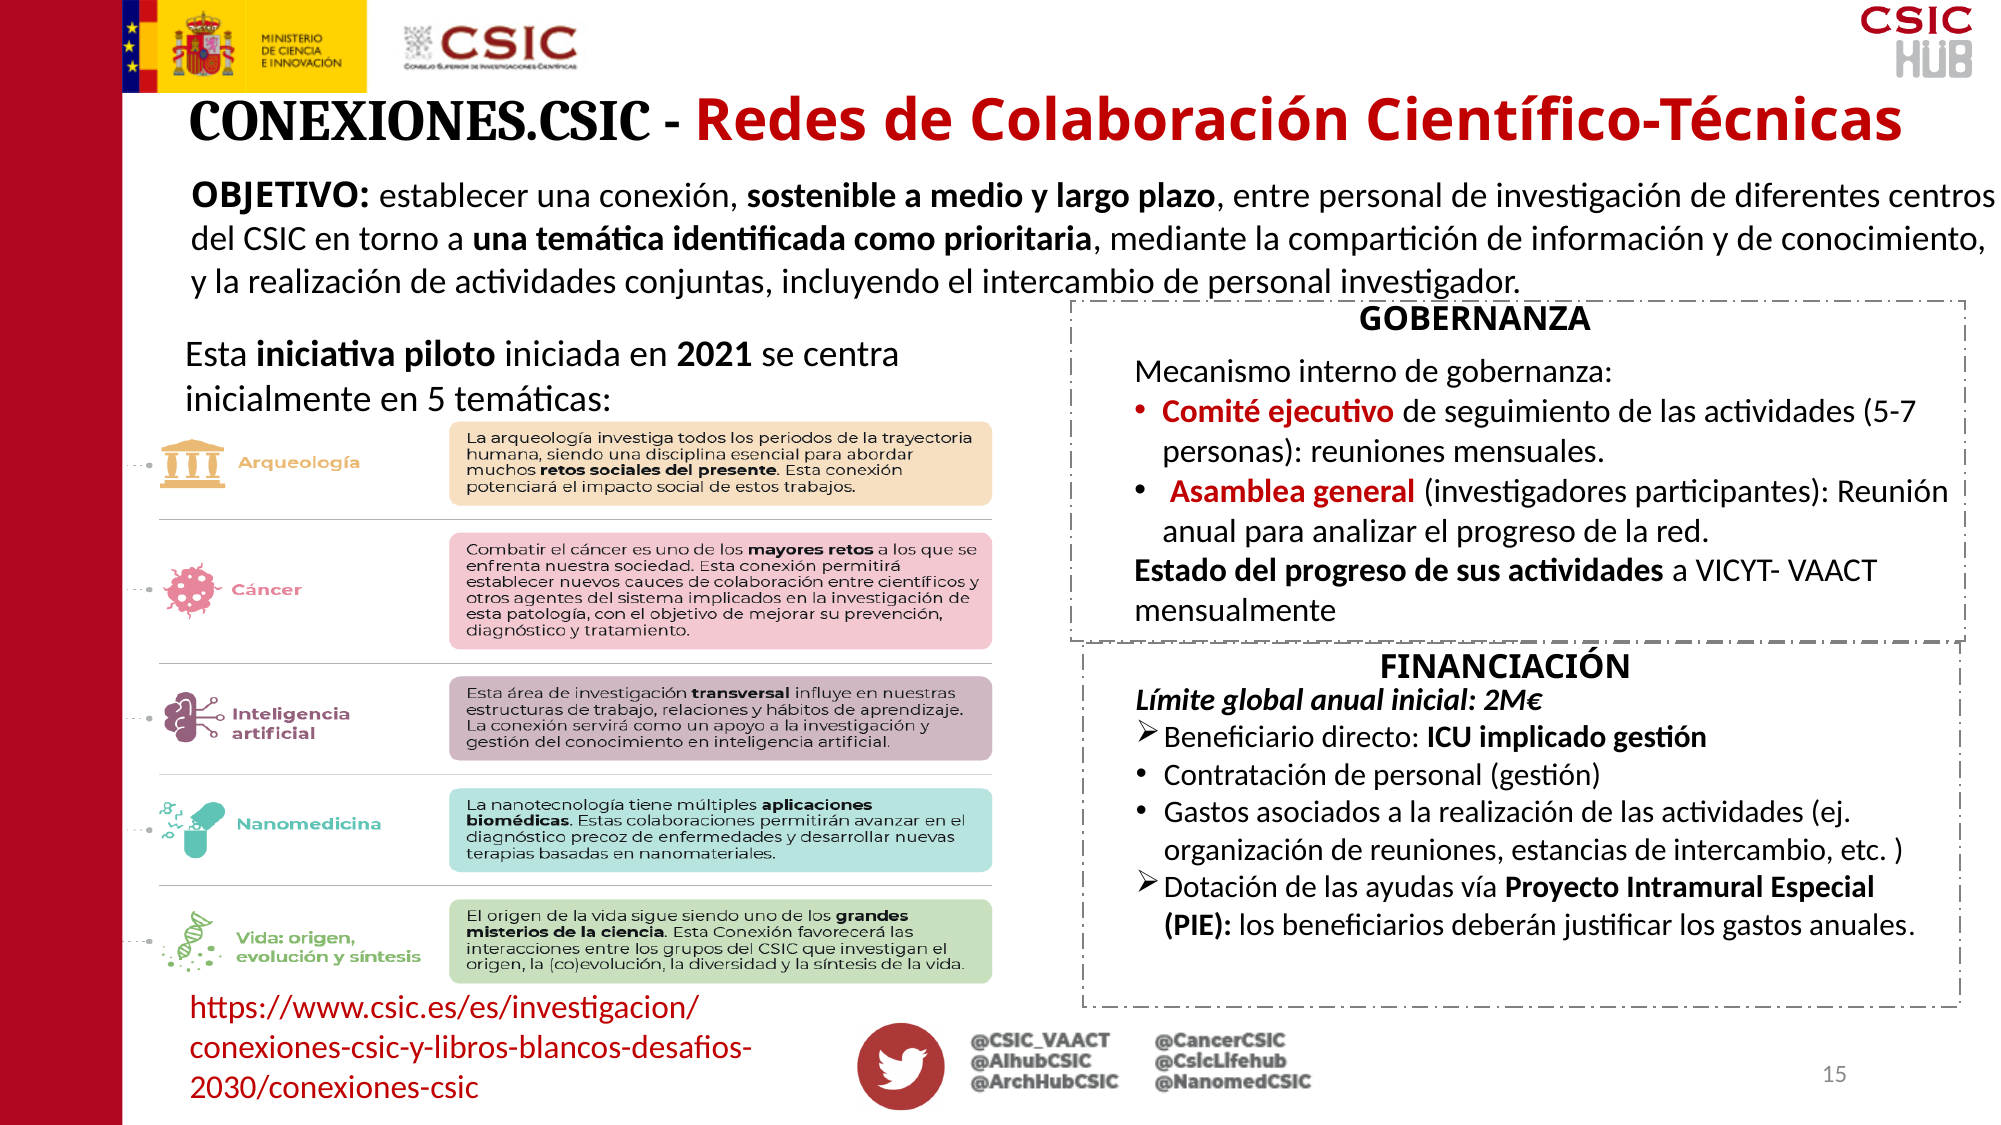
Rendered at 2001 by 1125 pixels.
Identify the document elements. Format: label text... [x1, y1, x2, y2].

text_box [1070, 300, 1966, 642]
picture [964, 1022, 1322, 1103]
picture [1856, 3, 1979, 81]
slide_number 15 [1412, 1042, 1863, 1103]
text_box Límite global anual inicial: 2M€ Beneficiario directo: ICU implicado gestión Contratación de personal (gestión) Gastos asociados a la realización de las actividades (ej. organización de reuniones, estancias de intercambio, etc. ) Dotación de las ayudas vía Proyecto Intramural Especial (PIE): los beneficiarios deberán justificar los gastos anuales. [1102, 671, 1959, 949]
text_box CONEXIONES.CSIC - Redes de Colaboración Científico-Técnicas [174, 83, 2000, 165]
picture [122, 0, 596, 93]
text_box OBJETIVO: establecer una conexión, sostenible a medio y largo plazo, entre personal de investigación de diferentes centros del CSIC en torno a una temática identificada como prioritaria, mediante la compartición de información y de conocimiento, y la realización de actividades conjuntas, incluyendo el intercambio de personal investigador. [157, 165, 2000, 308]
text_box Esta iniciativa piloto iniciada en 2021 se centra inicialmente en 5 temáticas: [151, 321, 1062, 427]
text_box FINANCIACIÓN [1364, 638, 1795, 671]
picture [856, 1022, 946, 1113]
text_box [1082, 642, 1961, 1008]
text_box GOBERNANZA [1343, 289, 1774, 341]
text_box https://www.csic.es/es/investigacion/conexiones-csic-y-libros-blancos-desafios-2030/conexiones-csic [174, 990, 804, 1113]
text_box [0, 0, 123, 1125]
text_box Mecanismo interno de gobernanza: Comité ejecutivo de seguimiento de las actividades (5-7 personas): reuniones mensuales. Asamblea general (investigadores participantes): Reunión anual para analizar el progreso de la red. Estado del progreso de sus actividades a VICYT- VAACT mensualmente [1100, 341, 1966, 636]
picture [90, 415, 1000, 990]
